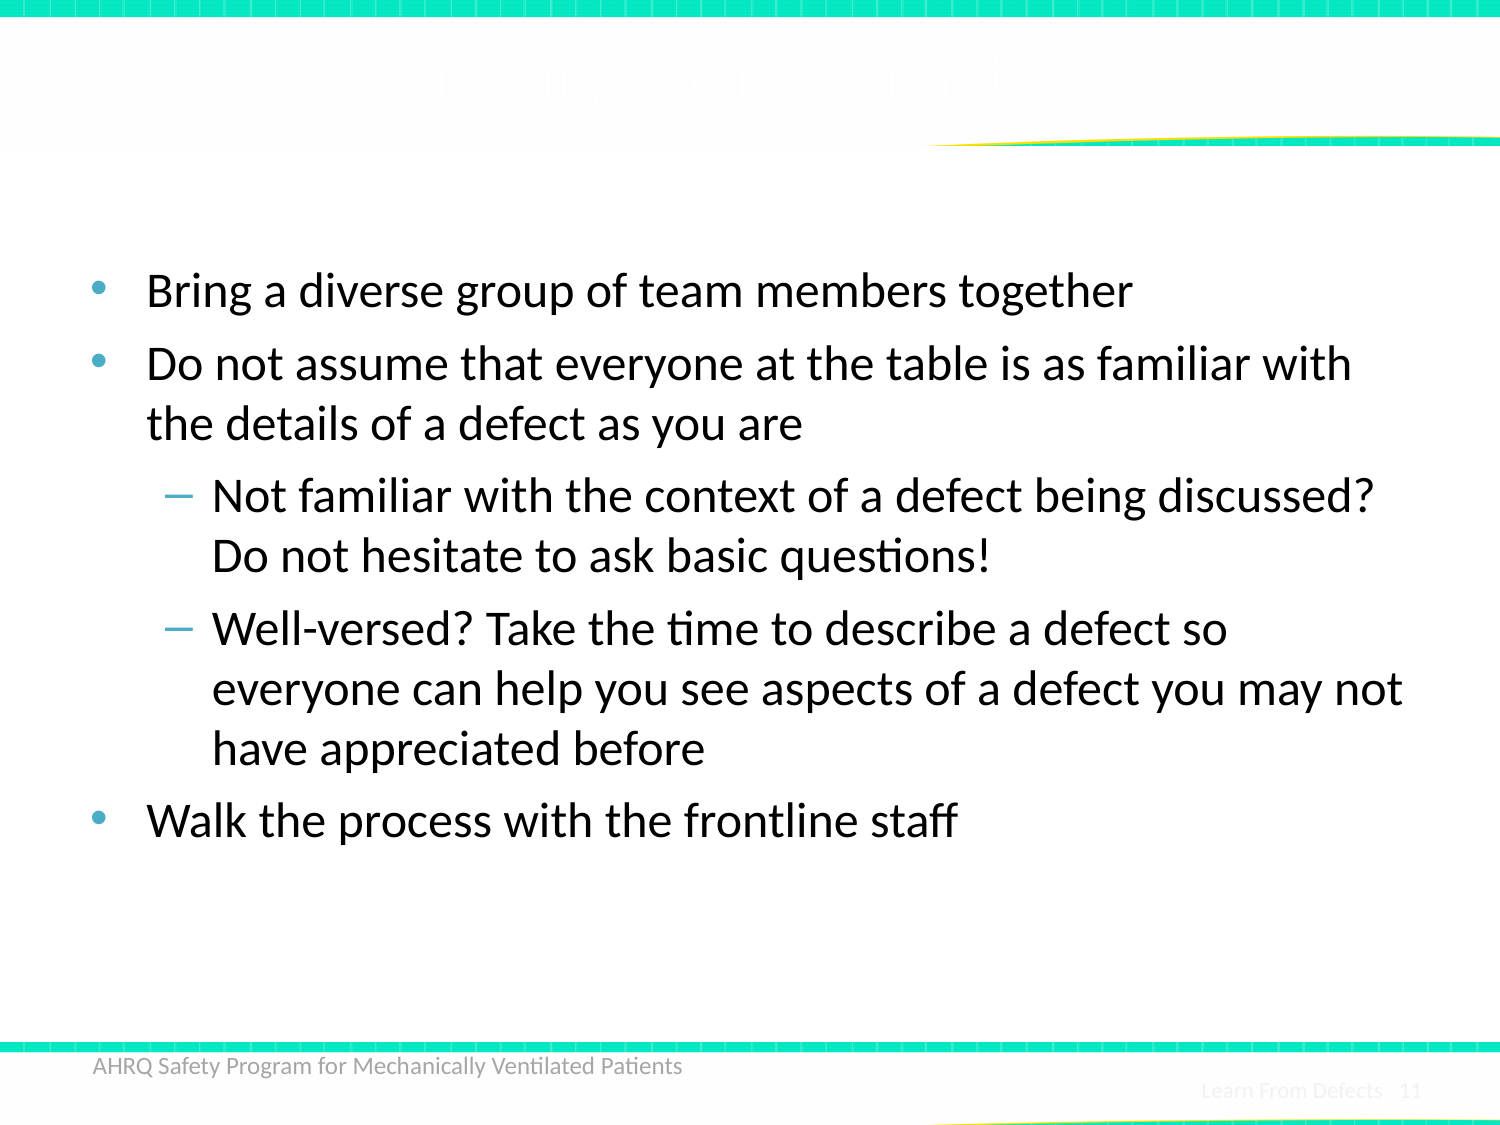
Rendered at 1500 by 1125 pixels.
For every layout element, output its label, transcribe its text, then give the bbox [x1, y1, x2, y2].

picture [0, 0, 1500, 146]
picture [0, 1042, 1500, 1125]
title Checking Your Assumptions [75, 5, 1425, 138]
list Bring a diverse group of team members together Do not assume that everyone at the table is as familiar with the details of a defect as you are Not familiar with the context of a defect being discussed? Do not hesitate to ask basic questions! Well-versed? Take the time to describe a defect so everyone can help you see aspects of a defect you may not have appreciated before Walk the process with the frontline staff [75, 249, 1425, 1027]
